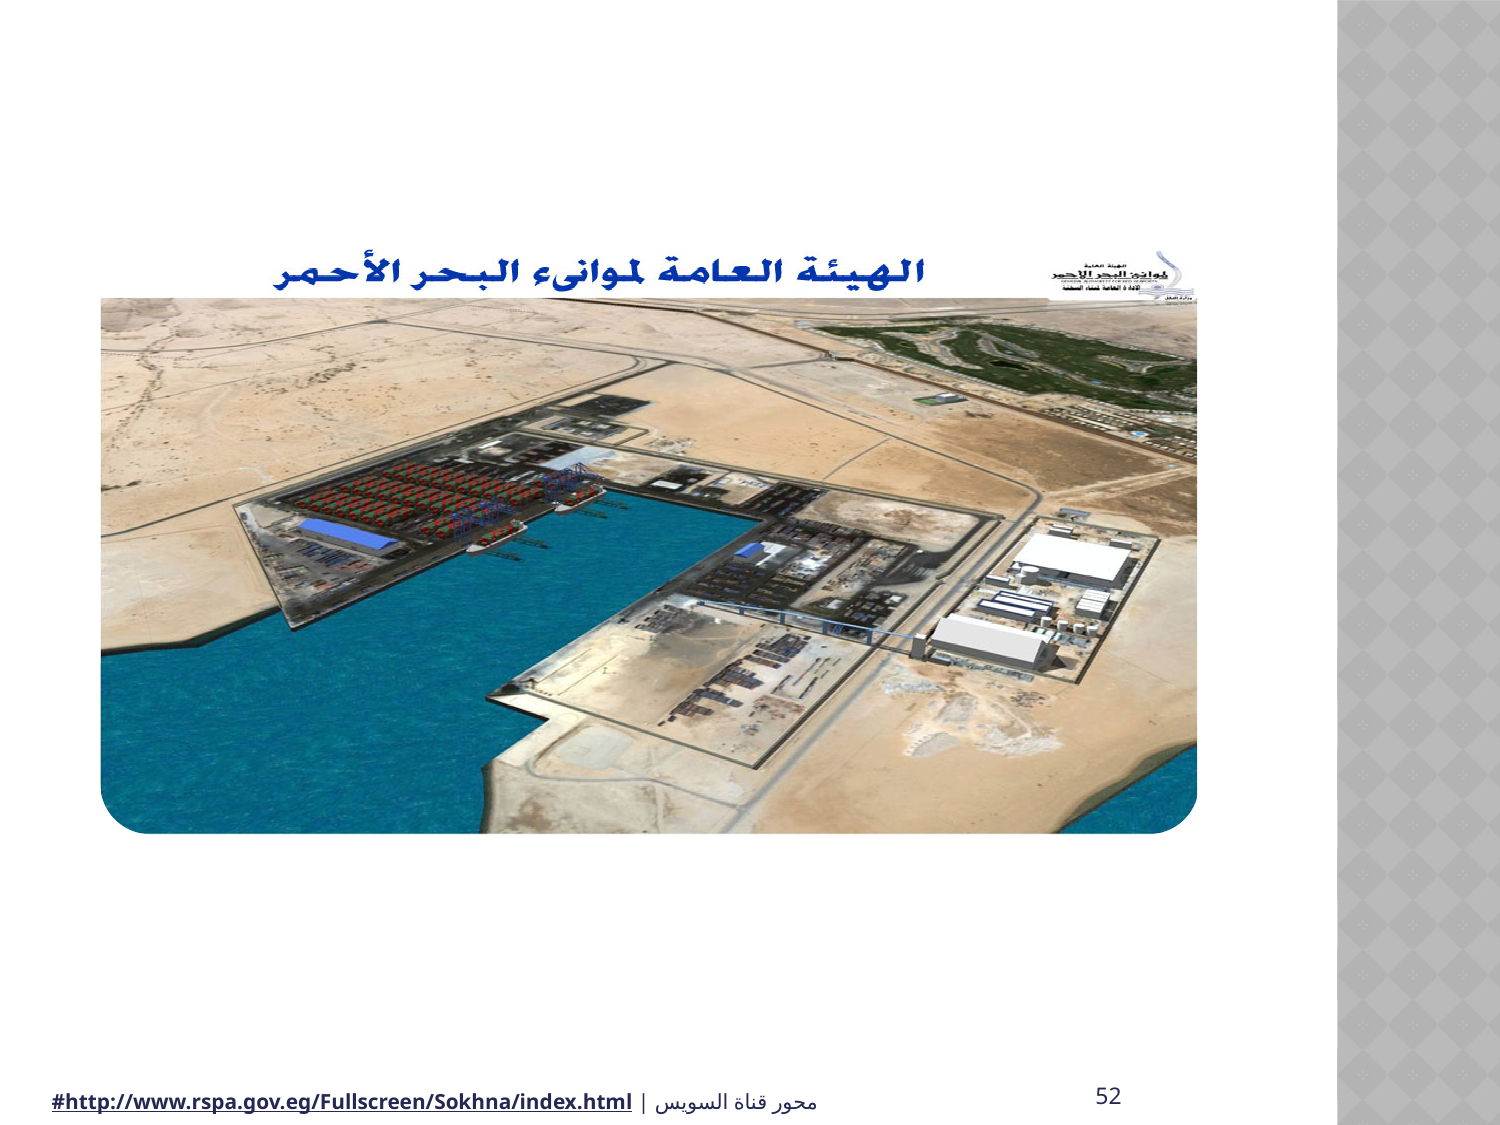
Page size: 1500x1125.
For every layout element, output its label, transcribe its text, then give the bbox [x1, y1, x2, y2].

picture [99, 249, 1200, 835]
footer محور قناة السويس | http://www.rspa.gov.eg/Fullscreen/Sokhna/index.html# [4, 1070, 833, 1114]
slide_number 52 [1025, 1075, 1122, 1113]
